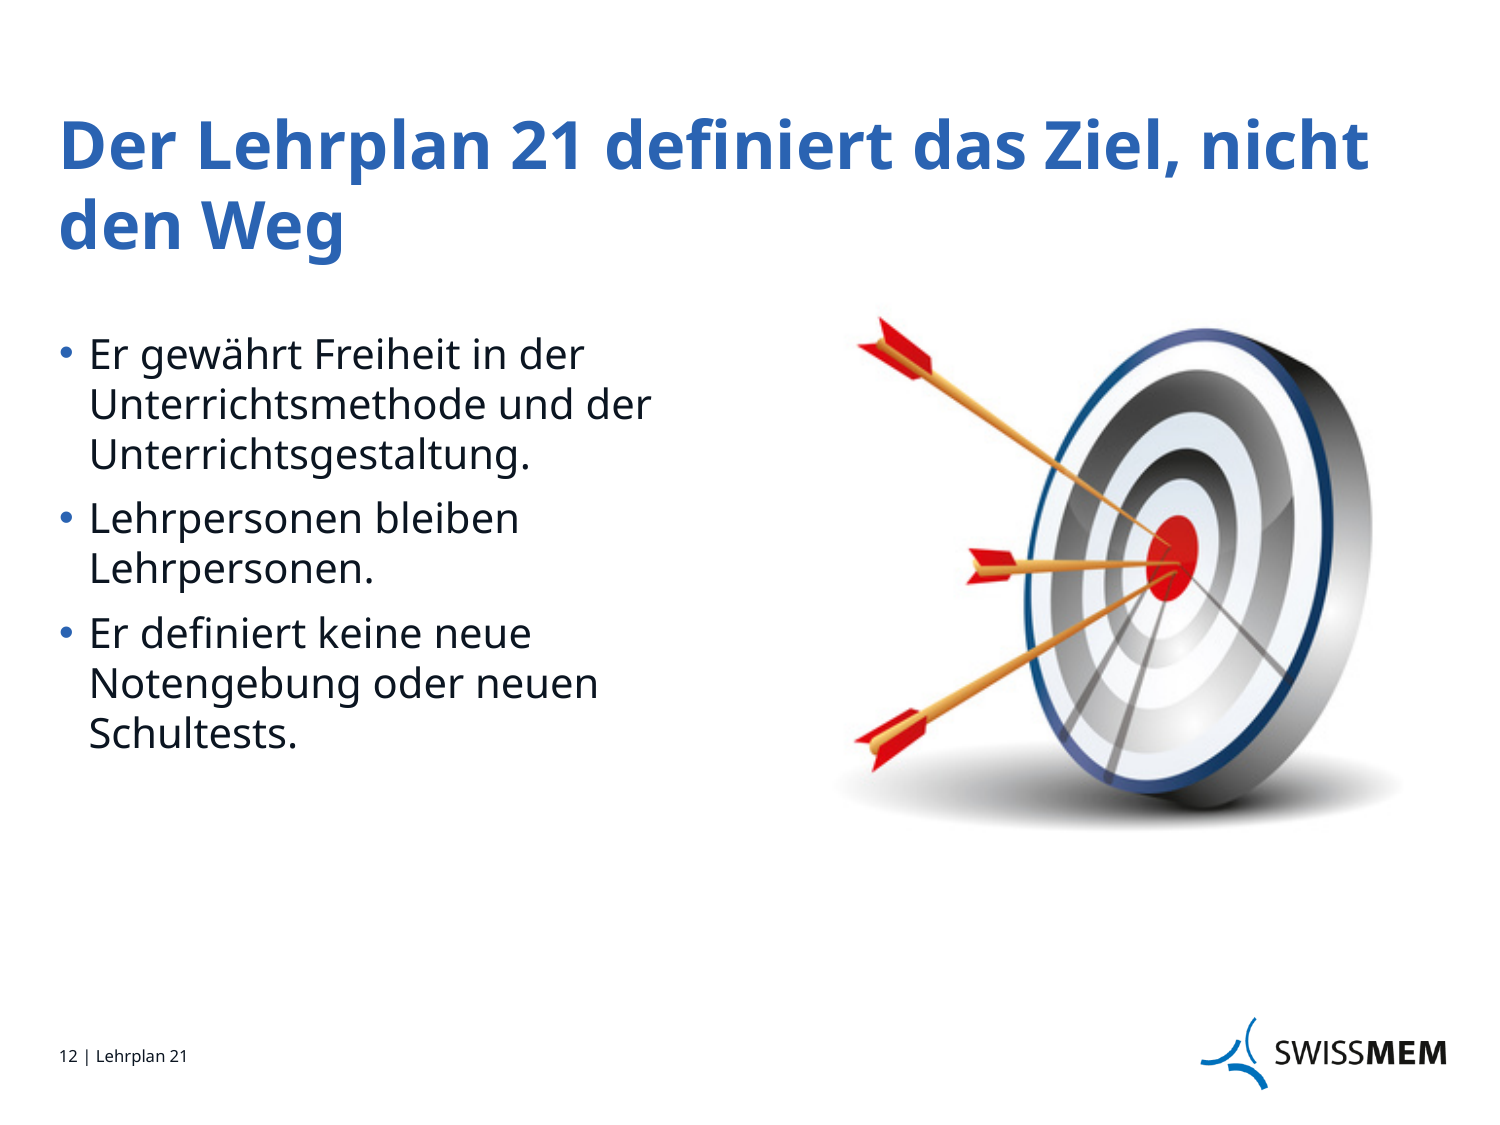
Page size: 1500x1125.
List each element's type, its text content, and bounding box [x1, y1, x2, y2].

list Er gewährt Freiheit in der Unterrichtsmethode und der Unterrichtsgestaltung. Lehrpersonen bleiben Lehrpersonen. Er definiert keine neue Notengebung oder neuen Schultests. [59, 277, 739, 941]
picture [767, 255, 1442, 901]
title Der Lehrplan 21 definiert das Ziel, nicht den Weg [59, 102, 1447, 185]
picture [1181, 1011, 1495, 1125]
